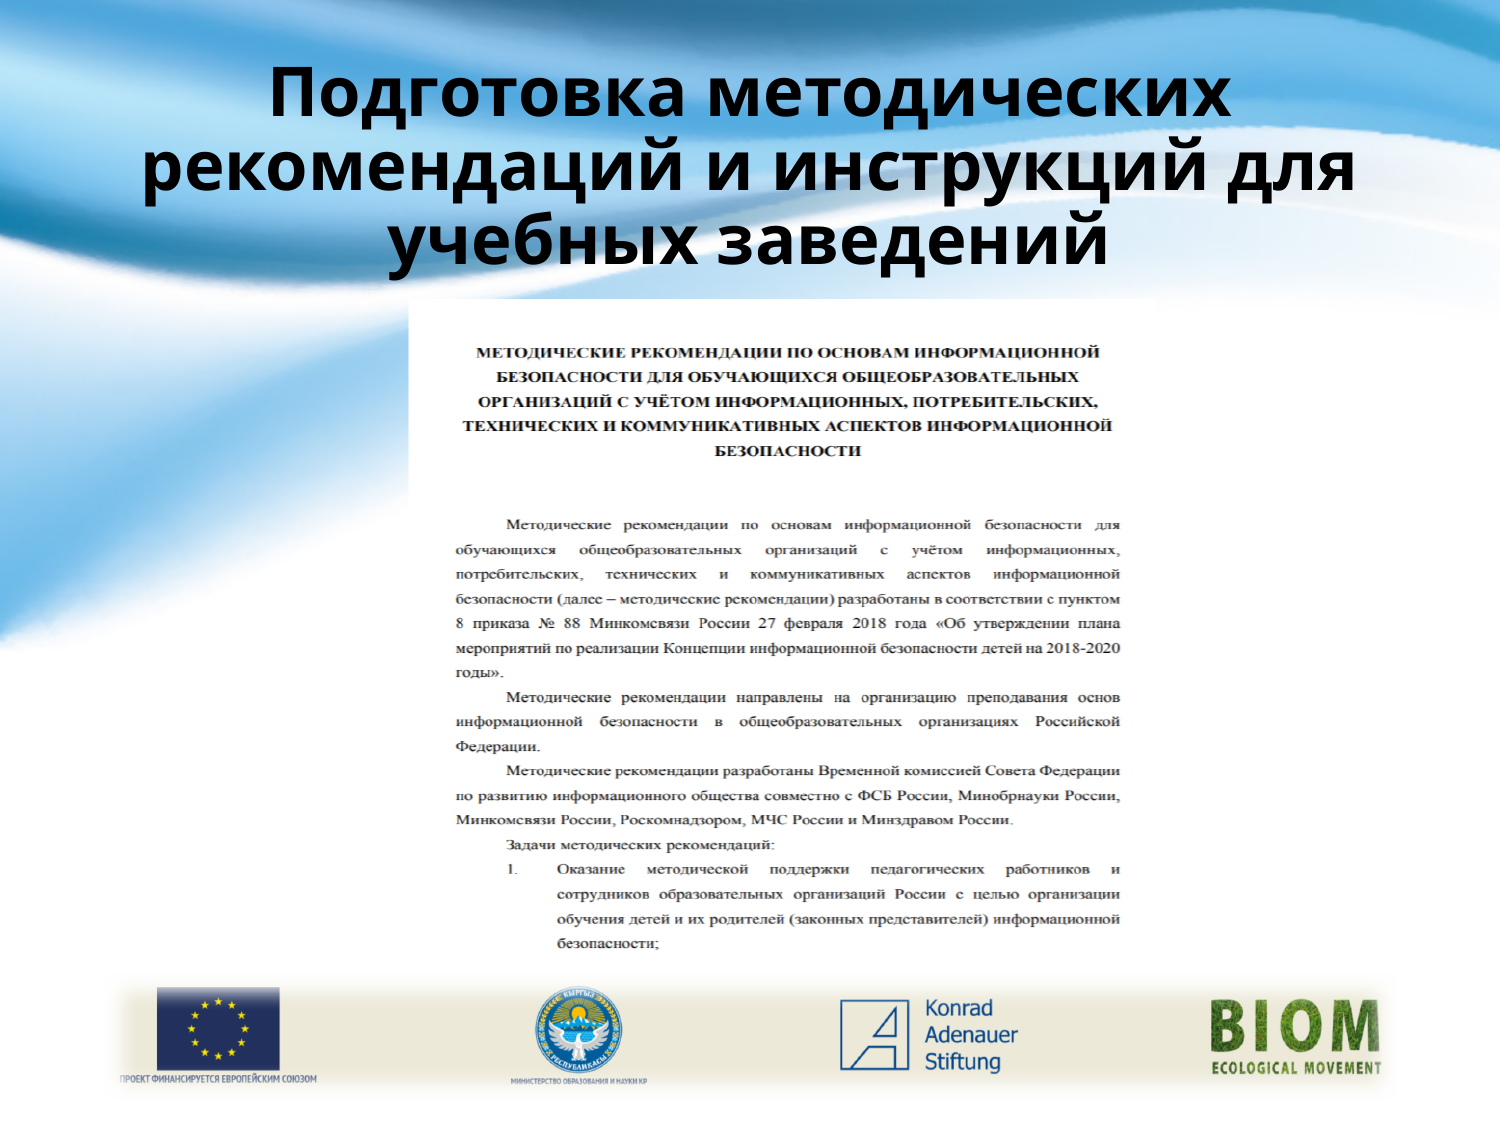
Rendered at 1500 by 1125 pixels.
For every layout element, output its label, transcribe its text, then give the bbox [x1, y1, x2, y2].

title Подготовка методических рекомендаций и инструкций для учебных заведений [103, 59, 1397, 278]
picture [0, 0, 1500, 1125]
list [408, 299, 1156, 953]
